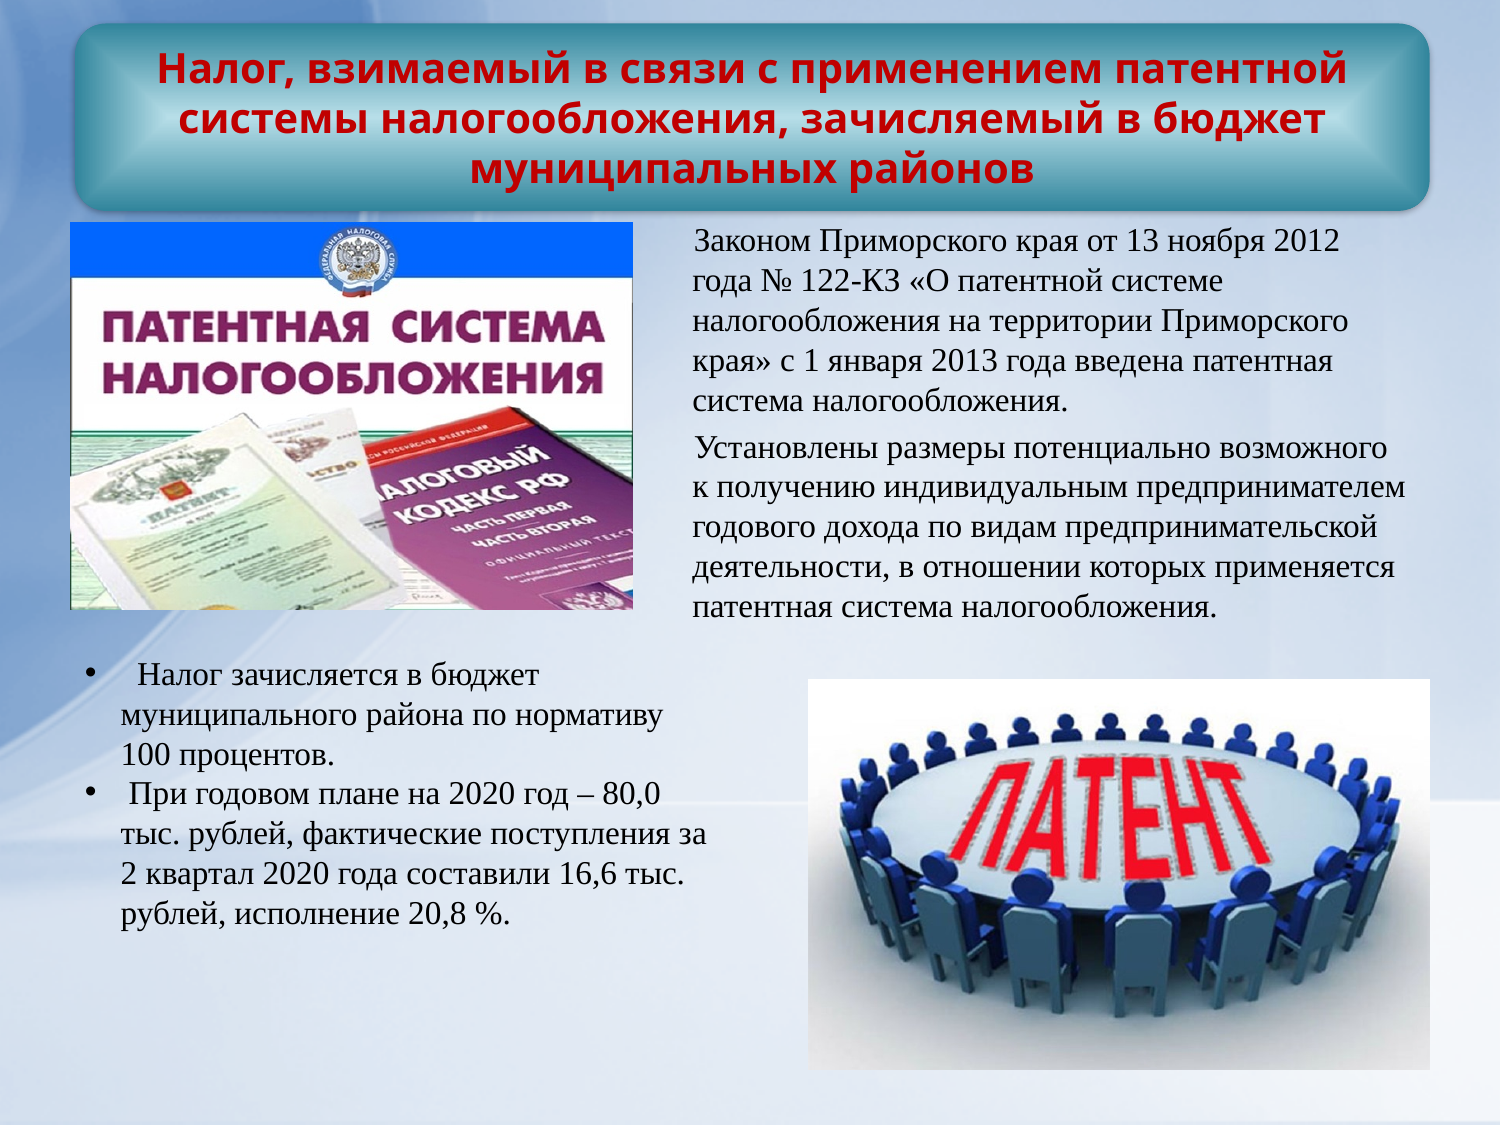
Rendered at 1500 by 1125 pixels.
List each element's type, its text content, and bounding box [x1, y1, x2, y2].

text_box Налог зачисляется в бюджет муниципального района по нормативу 100 процентов. При годовом плане на 2020 год – 80,0 тыс. рублей, фактические поступления за 2 квартал 2020 года составили 16,6 тыс. рублей, исполнение 20,8 %. [70, 644, 727, 939]
text_box Налог, взимаемый в связи с применением патентной системы налогообложения, зачисляемый в бюджет муниципальных районов [75, 23, 1430, 211]
picture [0, 0, 1500, 1125]
list Законом Приморского края от 13 ноября 2012 года № 122-КЗ «О патентной системе налогообложения на территории Приморского края» с 1 января 2013 года введена патентная система налогообложения. Установлены размеры потенциально возможного к получению индивидуальным предпринимателем годового дохода по видам предпринимательской деятельности, в отношении которых применяется патентная система налогообложения. [620, 210, 1426, 676]
